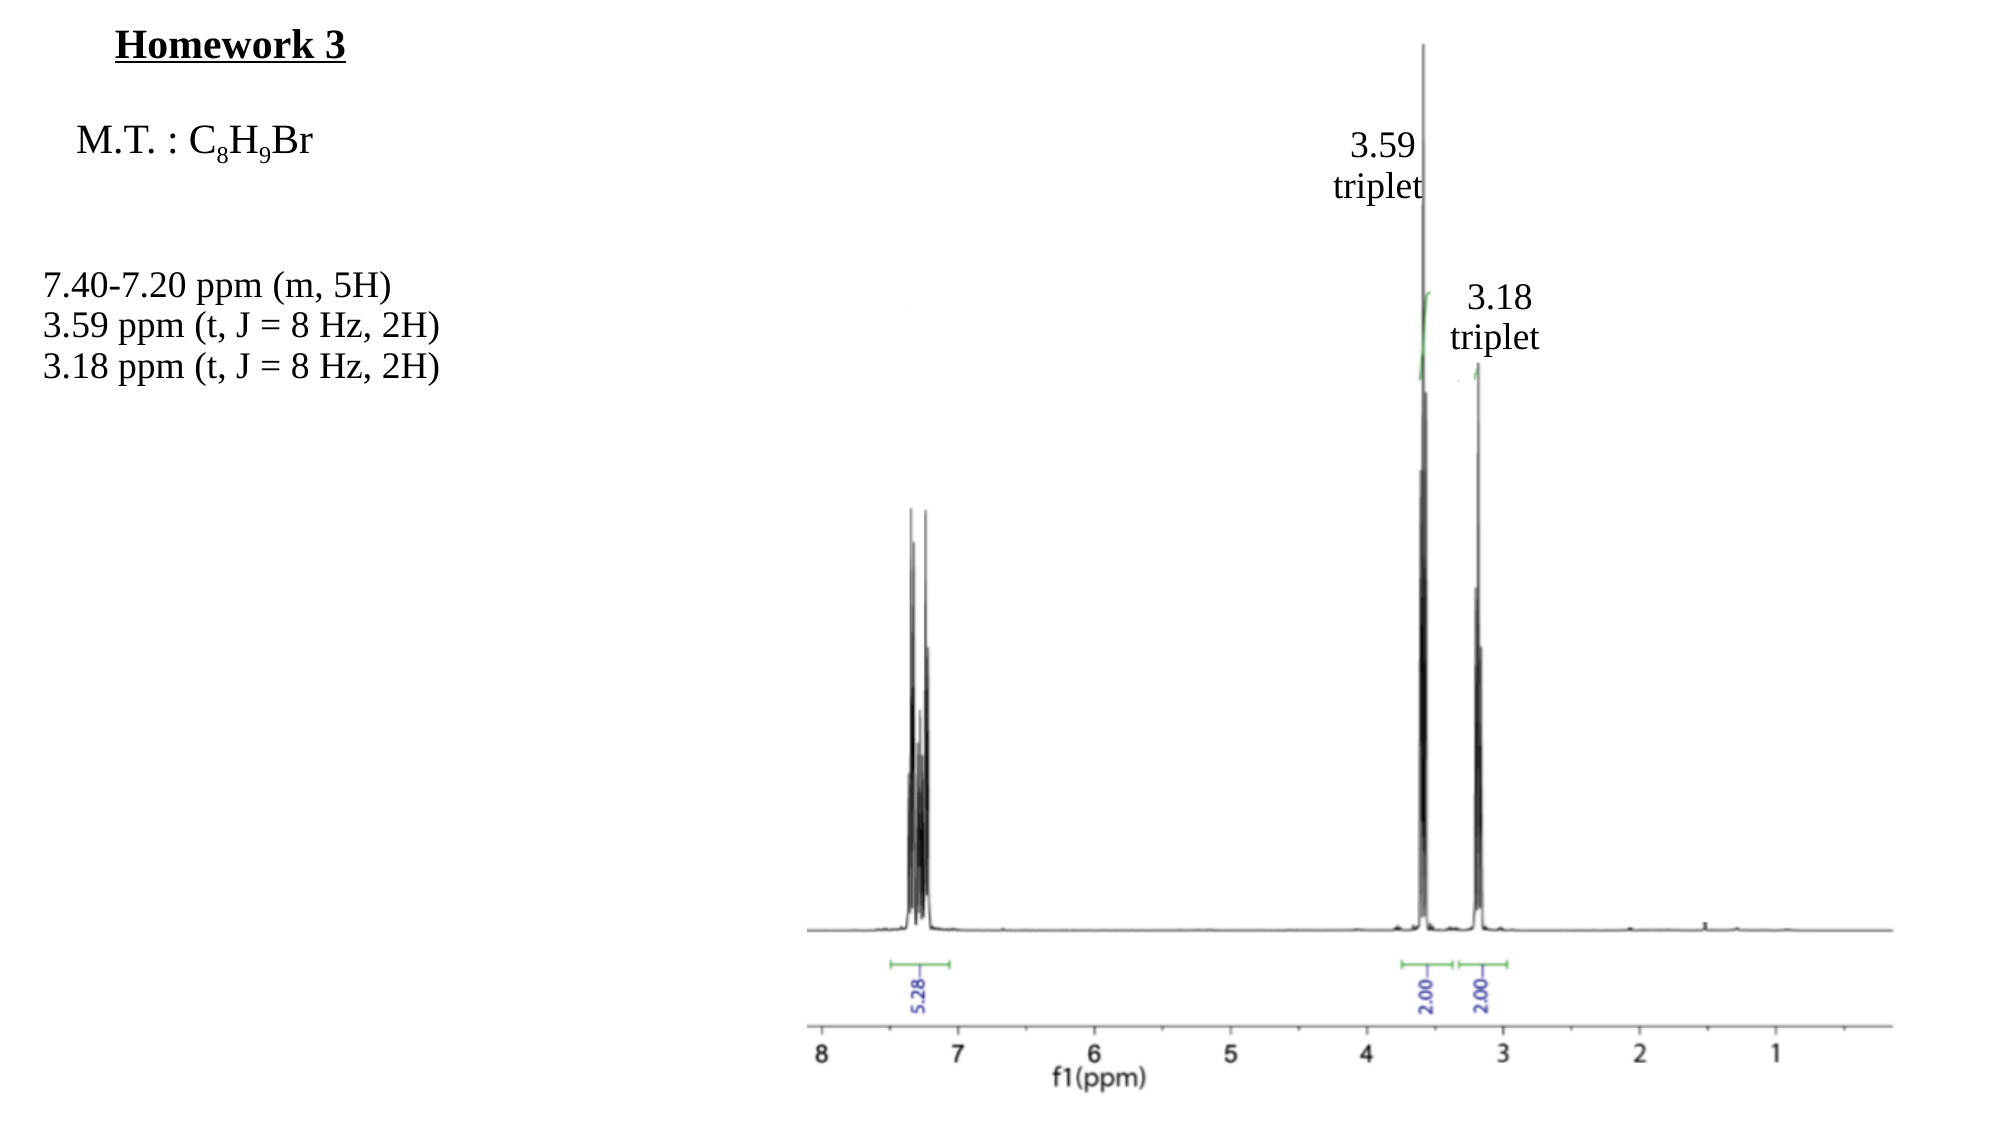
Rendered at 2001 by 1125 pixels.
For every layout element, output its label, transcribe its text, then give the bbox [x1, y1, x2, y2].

picture [807, 15, 1912, 1105]
text_box Homework 3 Μ.Τ. : C8H9Br [61, 15, 401, 171]
text_box 7.40-7.20 ppm (m, 5H) 3.59 ppm (t, J = 8 Hz, 2H) 3.18 ppm (t, J = 8 Hz, 2H) [28, 257, 569, 394]
